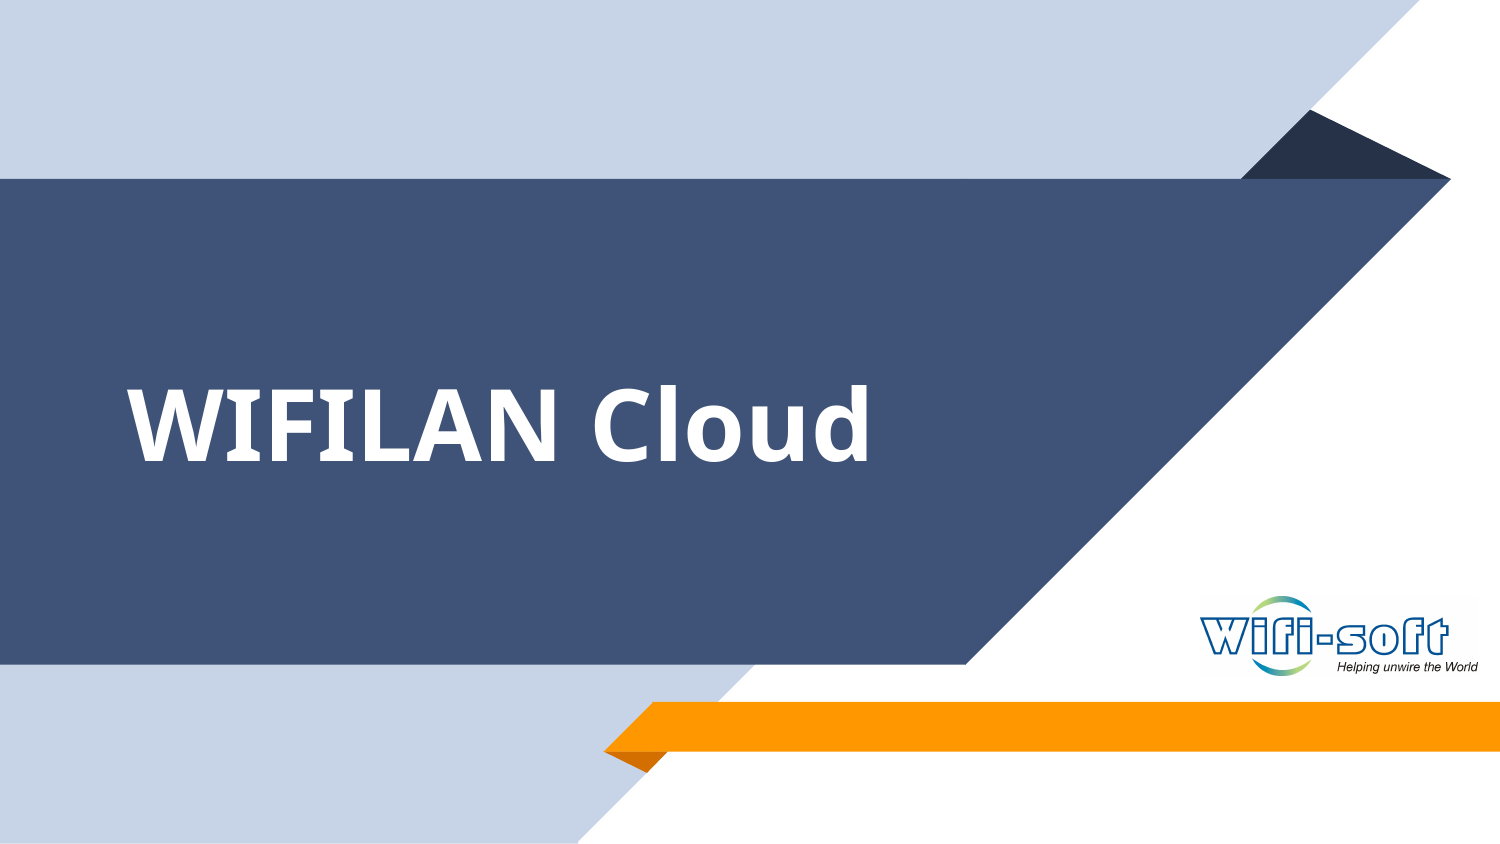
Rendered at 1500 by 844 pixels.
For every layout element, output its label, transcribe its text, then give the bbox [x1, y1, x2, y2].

title WIFILAN Cloud [112, 178, 994, 665]
picture [1199, 596, 1478, 677]
